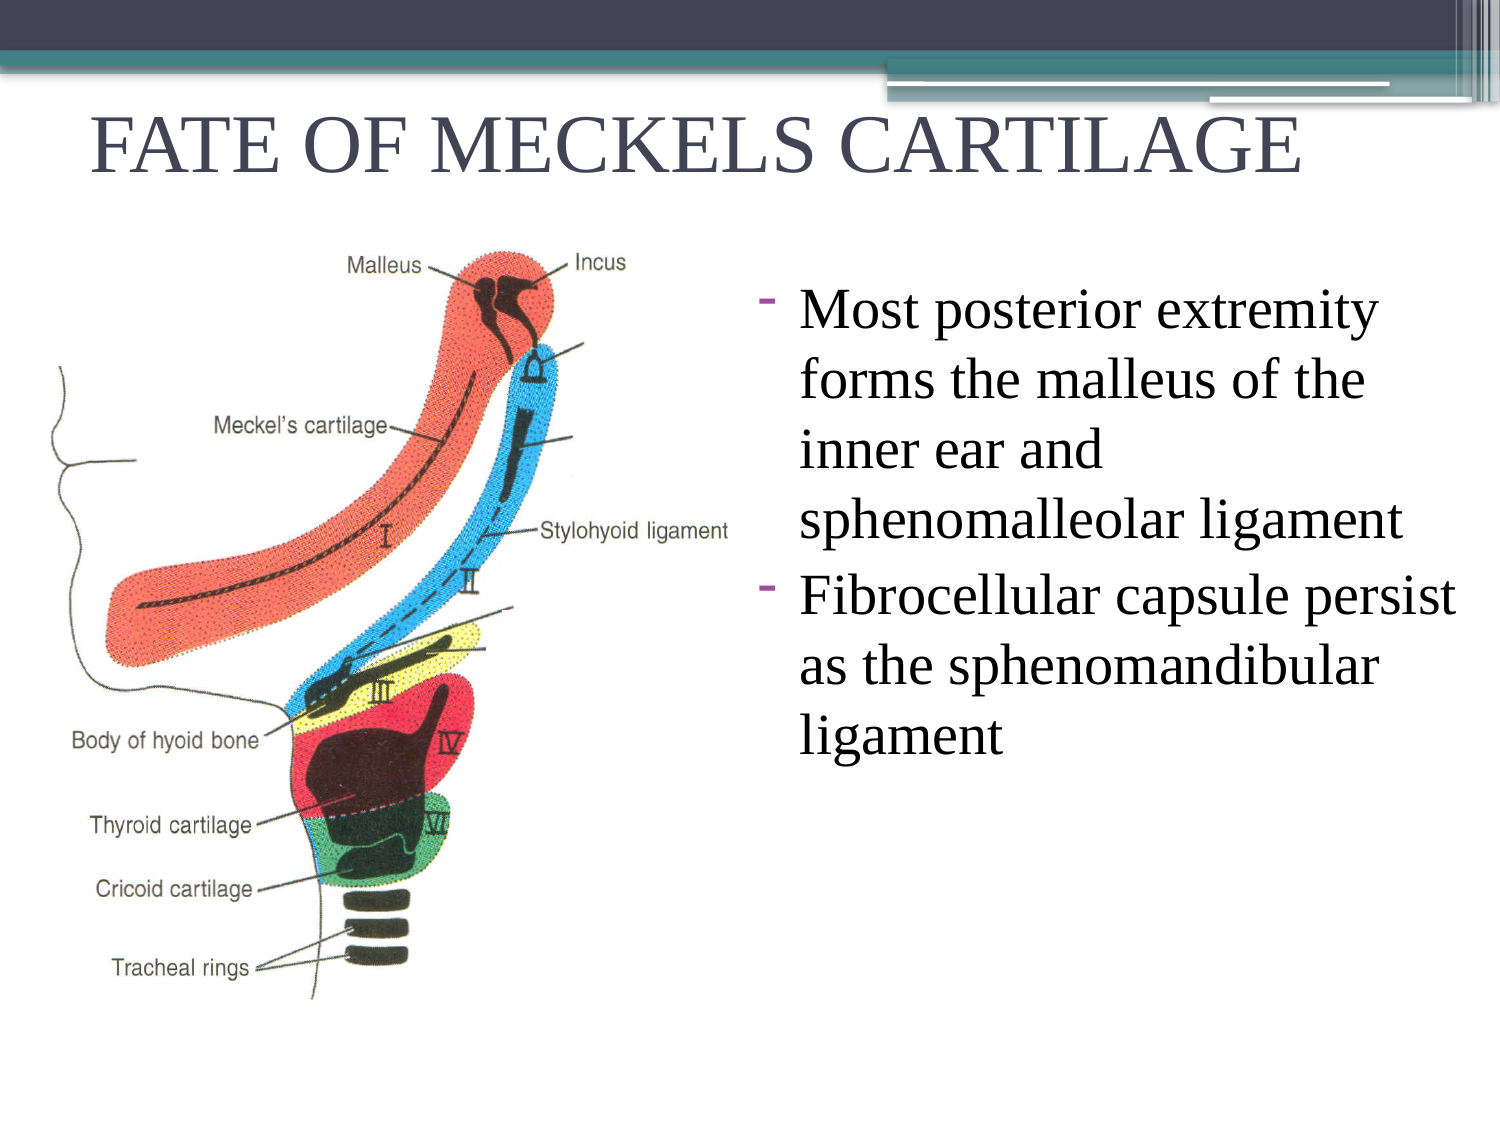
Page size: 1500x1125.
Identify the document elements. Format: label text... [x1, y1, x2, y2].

list Most posterior extremity forms the malleus of the inner ear and sphenomalleolar ligament Fibrocellular capsule persist as the sphenomandibular ligament [732, 262, 1500, 1006]
title FATE OF MECKELS CARTILAGE [75, 45, 1425, 234]
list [49, 249, 729, 1001]
